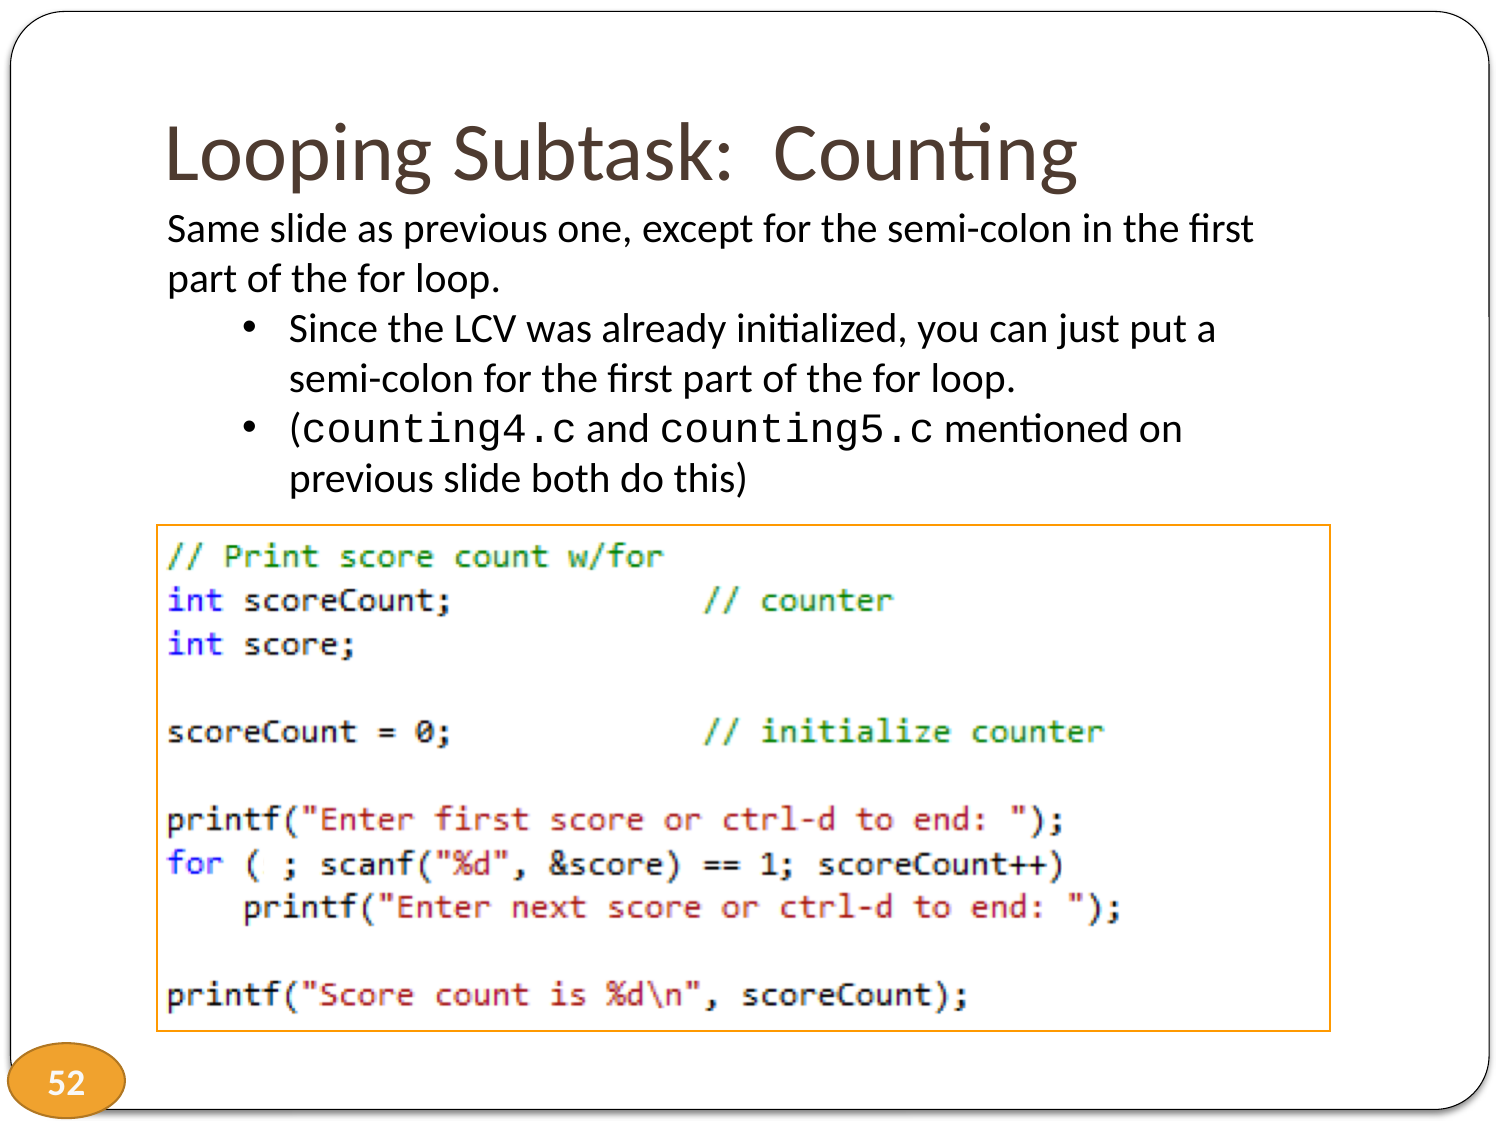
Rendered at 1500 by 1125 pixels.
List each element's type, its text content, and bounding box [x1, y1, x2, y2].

picture [155, 524, 1331, 1033]
text_box Same slide as previous one, except for the semi-colon in the first part of the for loop. Since the LCV was already initialized, you can just put a semi-colon for the first part of the for loop. (counting4.c and counting5.c mentioned on previous slide both do this) [152, 193, 1327, 509]
title Looping Subtask: Counting [150, 45, 1425, 213]
